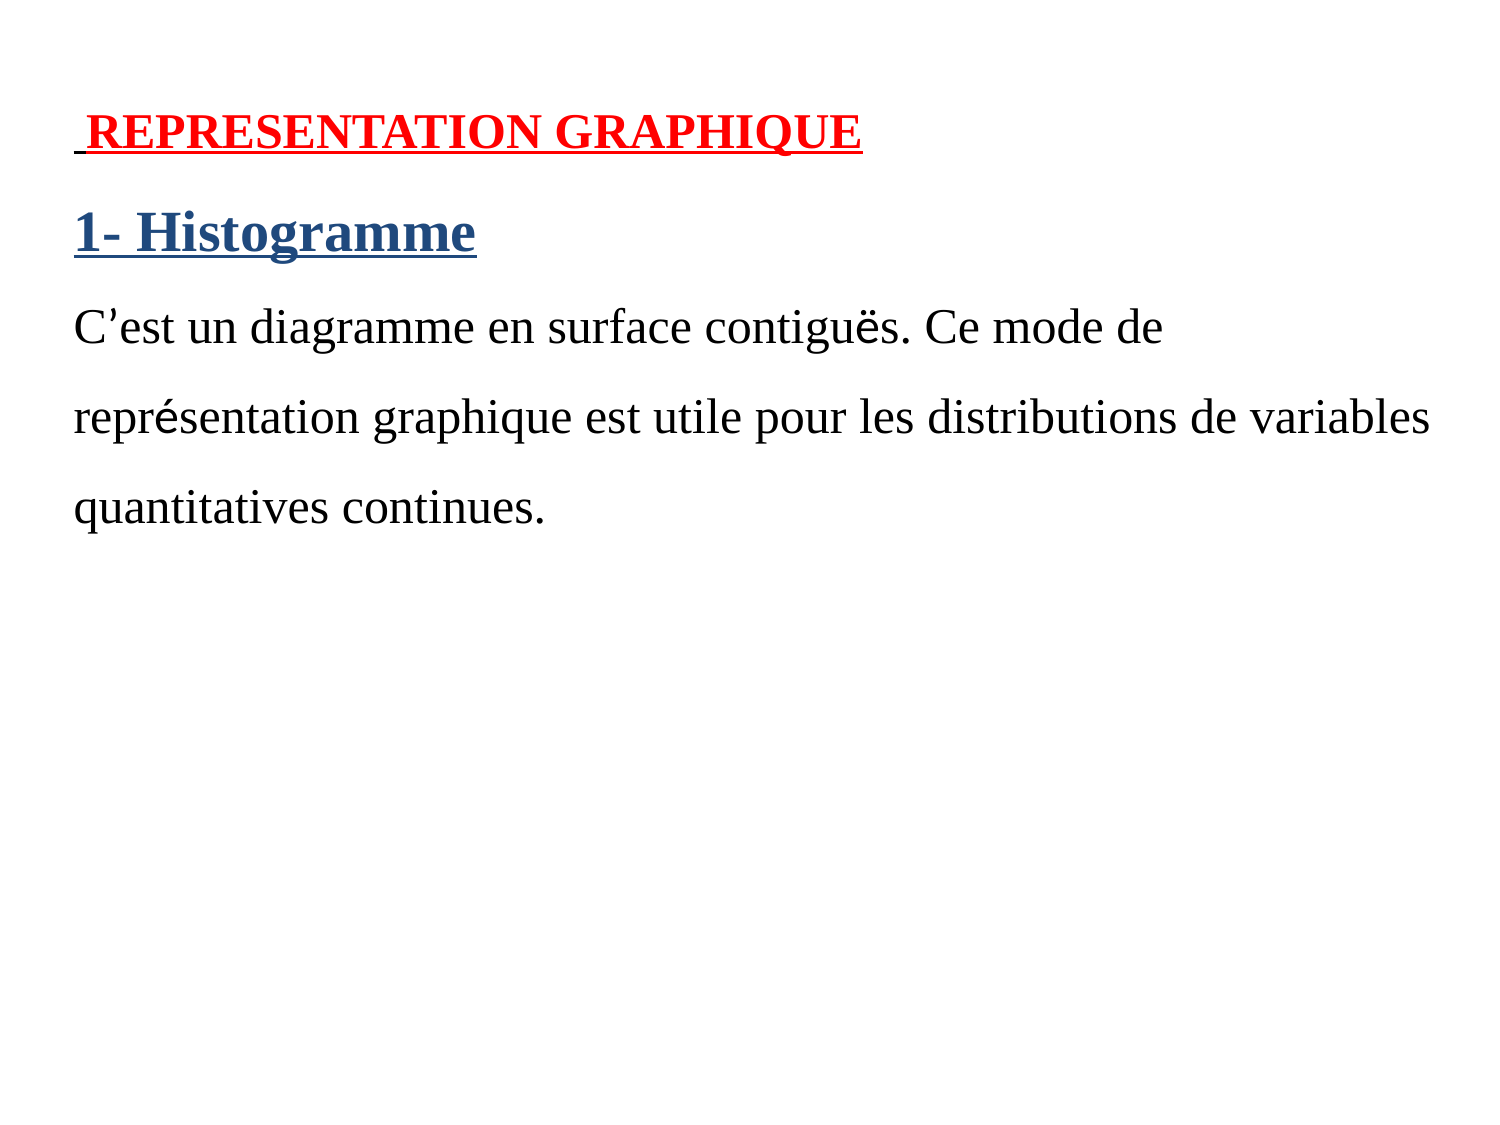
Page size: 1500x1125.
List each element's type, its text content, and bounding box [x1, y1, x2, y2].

text_box REPRESENTATION GRAPHIQUE 1- Histogramme C’est un diagramme en surface contiguës. Ce mode de représentation graphique est utile pour les distributions de variables quantitatives continues. [58, 60, 1453, 541]
